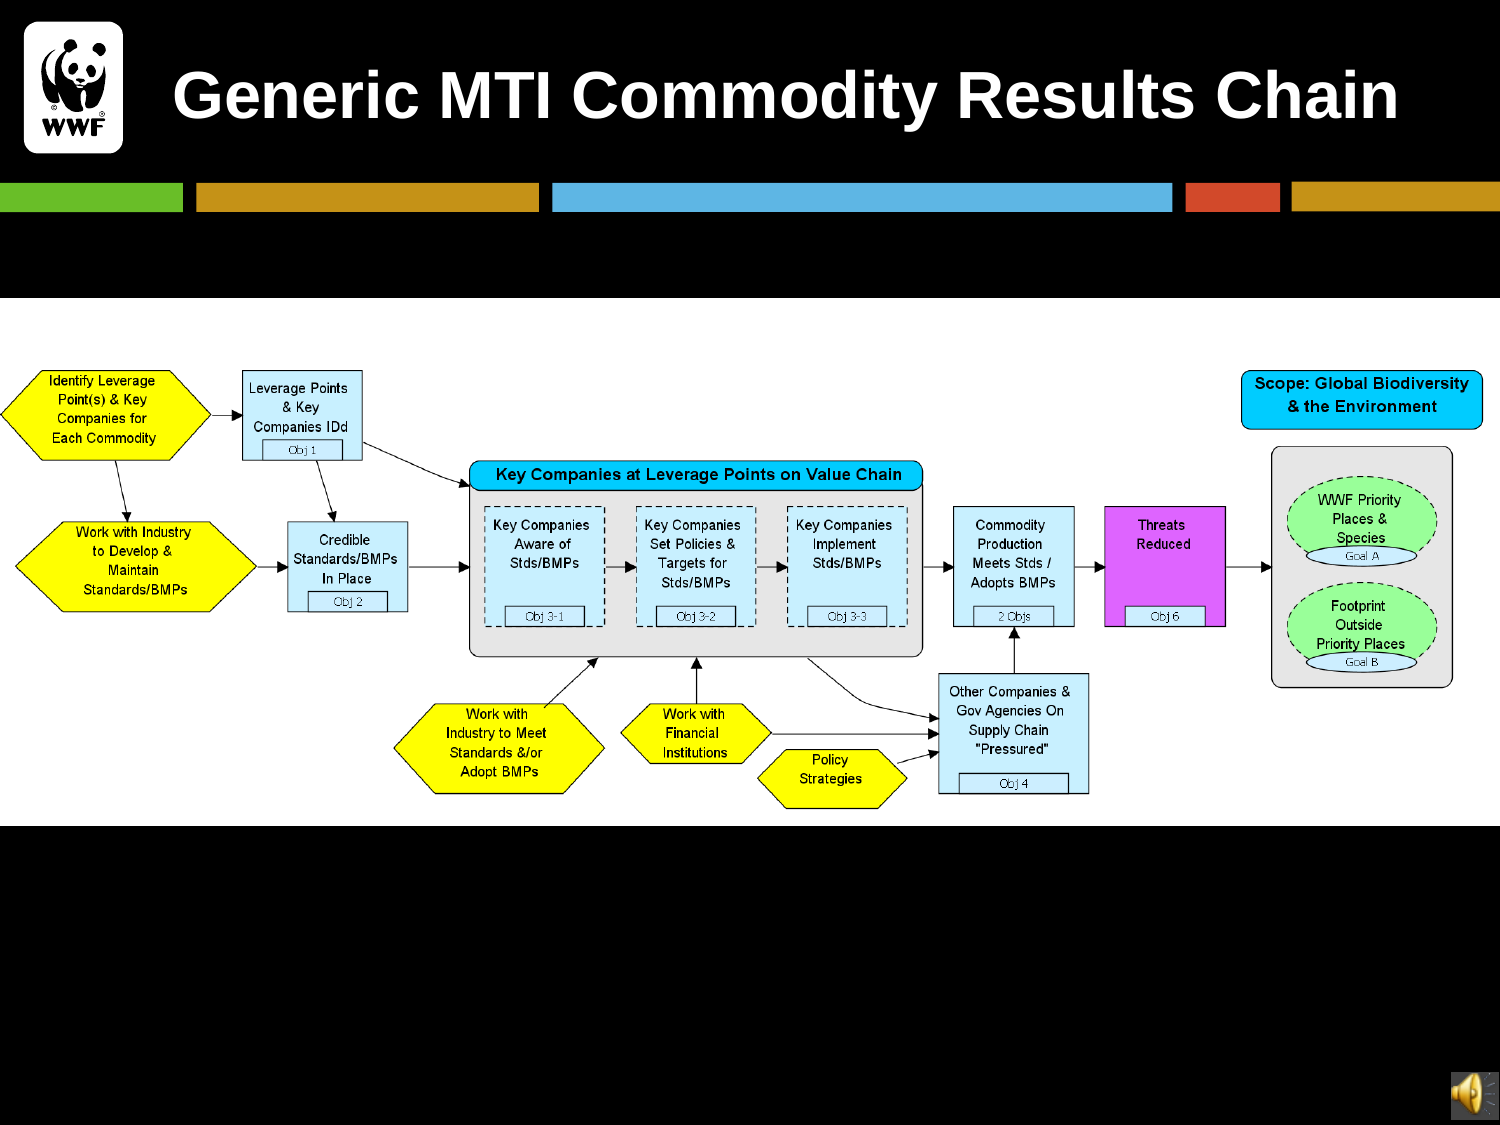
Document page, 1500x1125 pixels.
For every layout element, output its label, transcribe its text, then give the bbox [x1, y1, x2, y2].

title Generic MTI Commodity Results Chain [156, 29, 1500, 165]
picture [1449, 1070, 1500, 1122]
picture [0, 298, 1500, 827]
